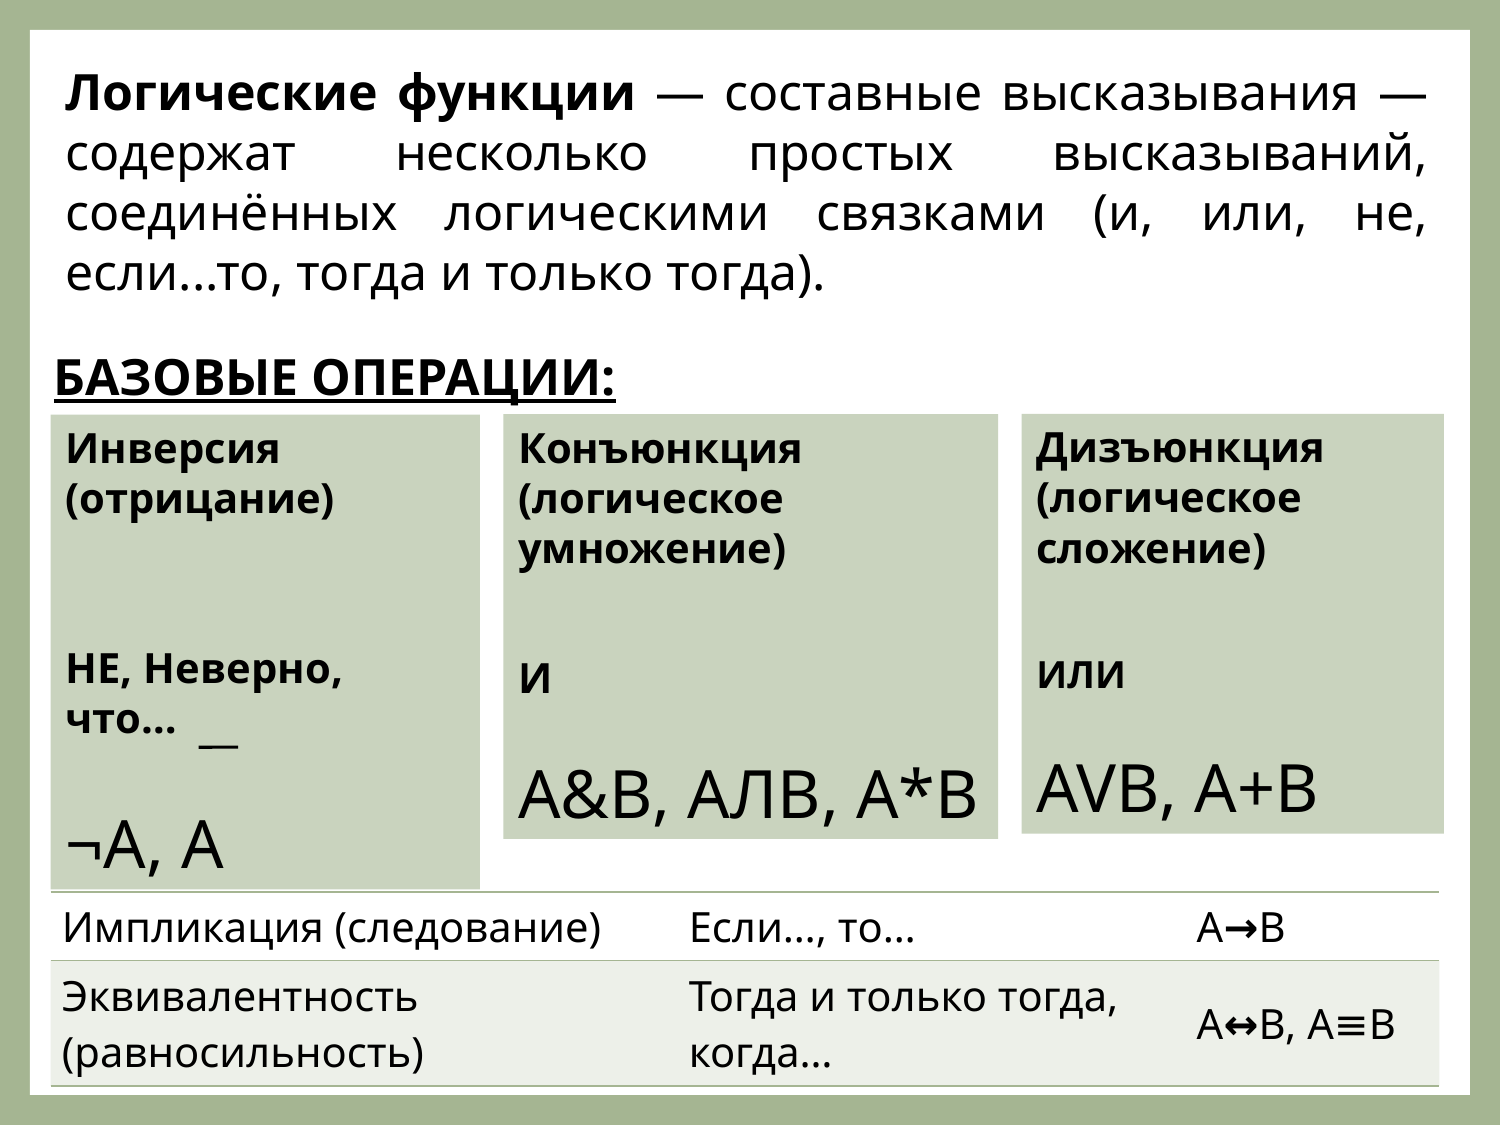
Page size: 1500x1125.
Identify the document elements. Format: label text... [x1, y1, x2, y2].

table_header A→B [1185, 893, 1439, 960]
table_cell Тогда и только тогда, когда… [677, 961, 1185, 1085]
text_box БАЗОВЫЕ ОПЕРАЦИИ: [39, 338, 631, 413]
text_box Логические функции — составные высказывания — содержат несколько простых высказываний, соединённых логическими связками (и, или, не, если...то, тогда и только тогда). [50, 53, 1444, 309]
table_header Если…, то… [677, 893, 1185, 960]
text_box Инверсия (отрицание) НЕ, Неверно, что… ¬A, A [50, 414, 480, 890]
text_box Дизъюнкция (логическое сложение) ИЛИ AVB, A+B [1021, 413, 1444, 834]
table_header Импликация (следование) [51, 893, 677, 960]
table_cell Эквивалентность (равносильность) [51, 961, 677, 1085]
text_box Конъюнкция (логическое умножение) И A&B, AЛB, A*B [503, 414, 999, 839]
table_cell A↔B, A≡B [1185, 961, 1439, 1085]
